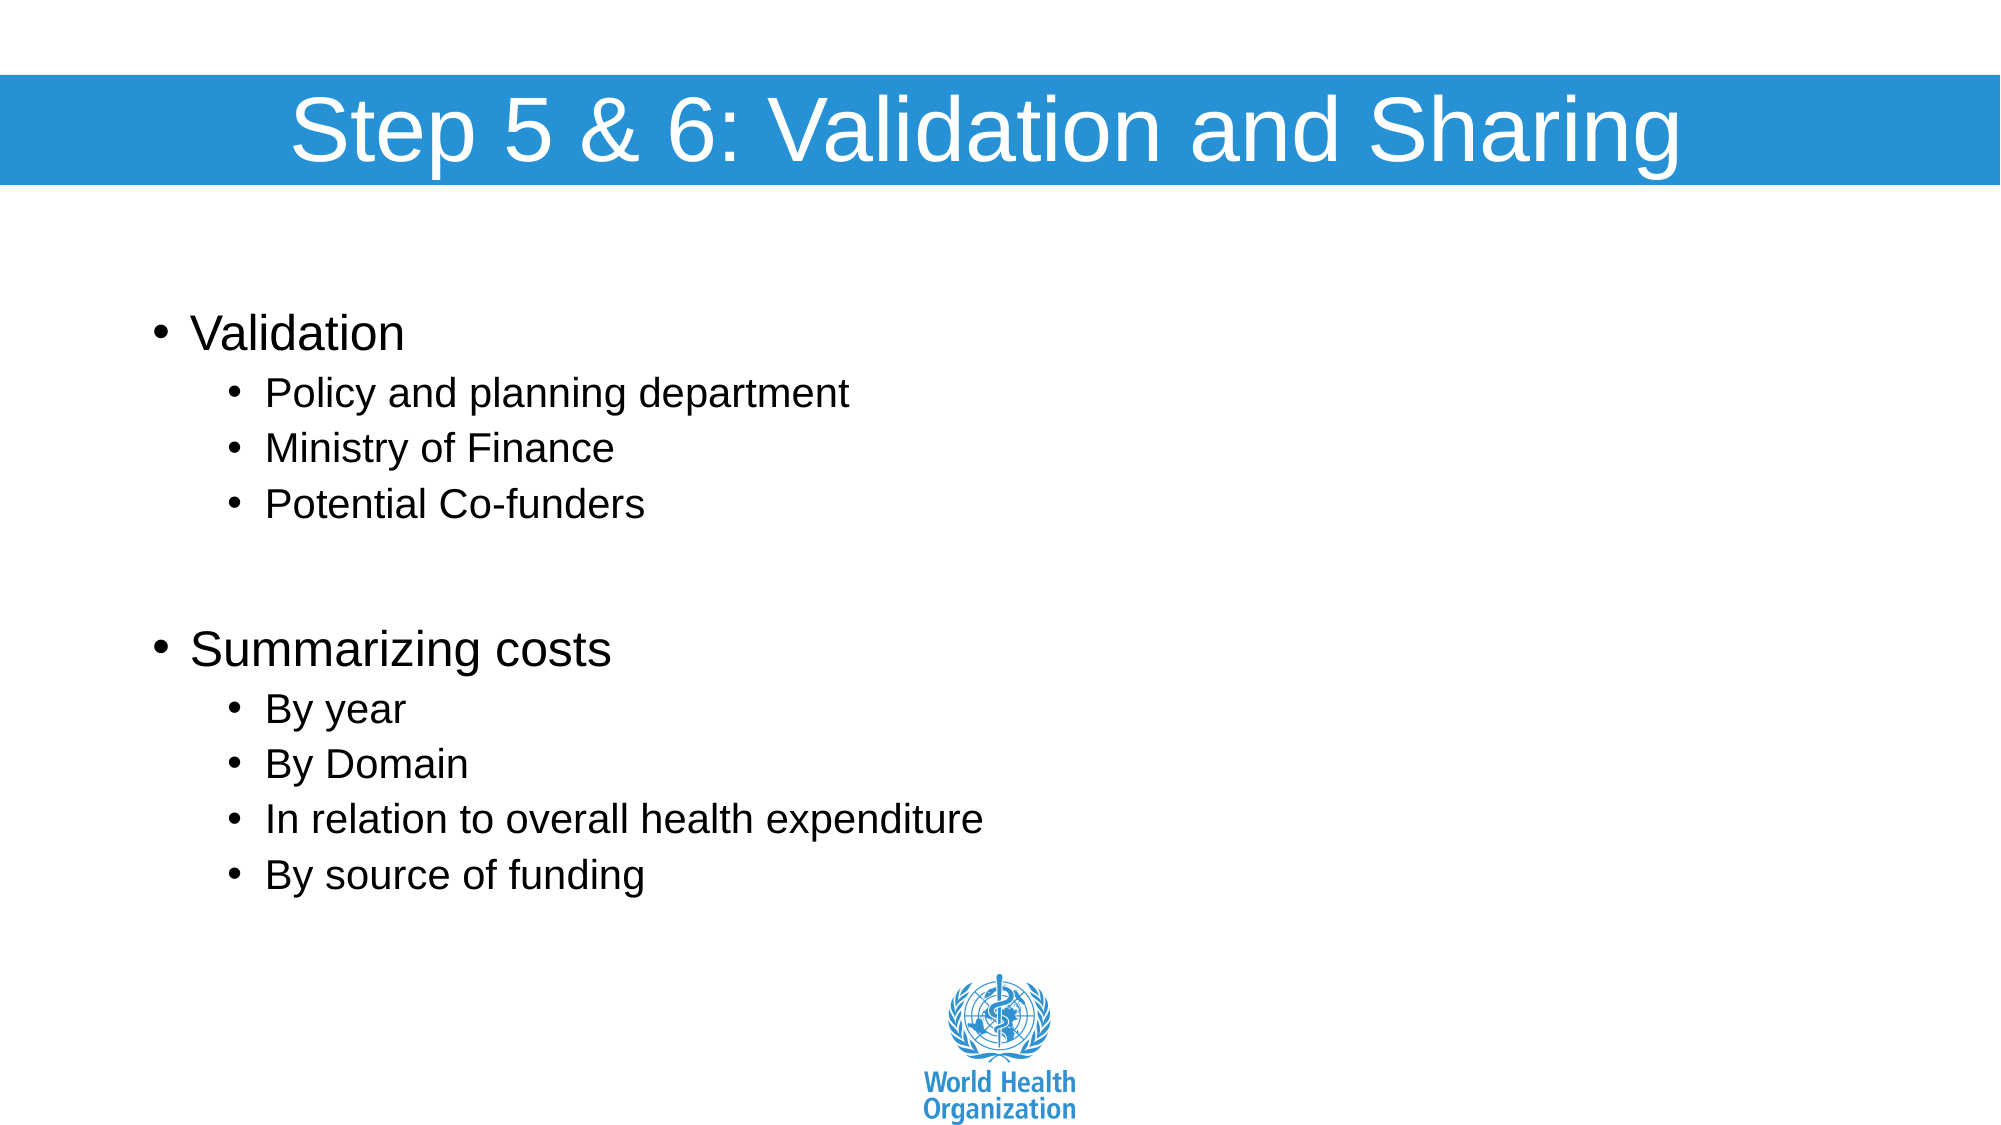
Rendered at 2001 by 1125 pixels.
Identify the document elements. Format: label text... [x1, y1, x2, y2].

title Step 5 & 6: Validation and Sharing [137, 59, 1863, 205]
list Validation Policy and planning department Ministry of Finance Potential Co-funders Summarizing costs By year By Domain In relation to overall health expenditure By source of funding [137, 299, 1863, 1014]
picture [924, 1014, 1075, 1125]
